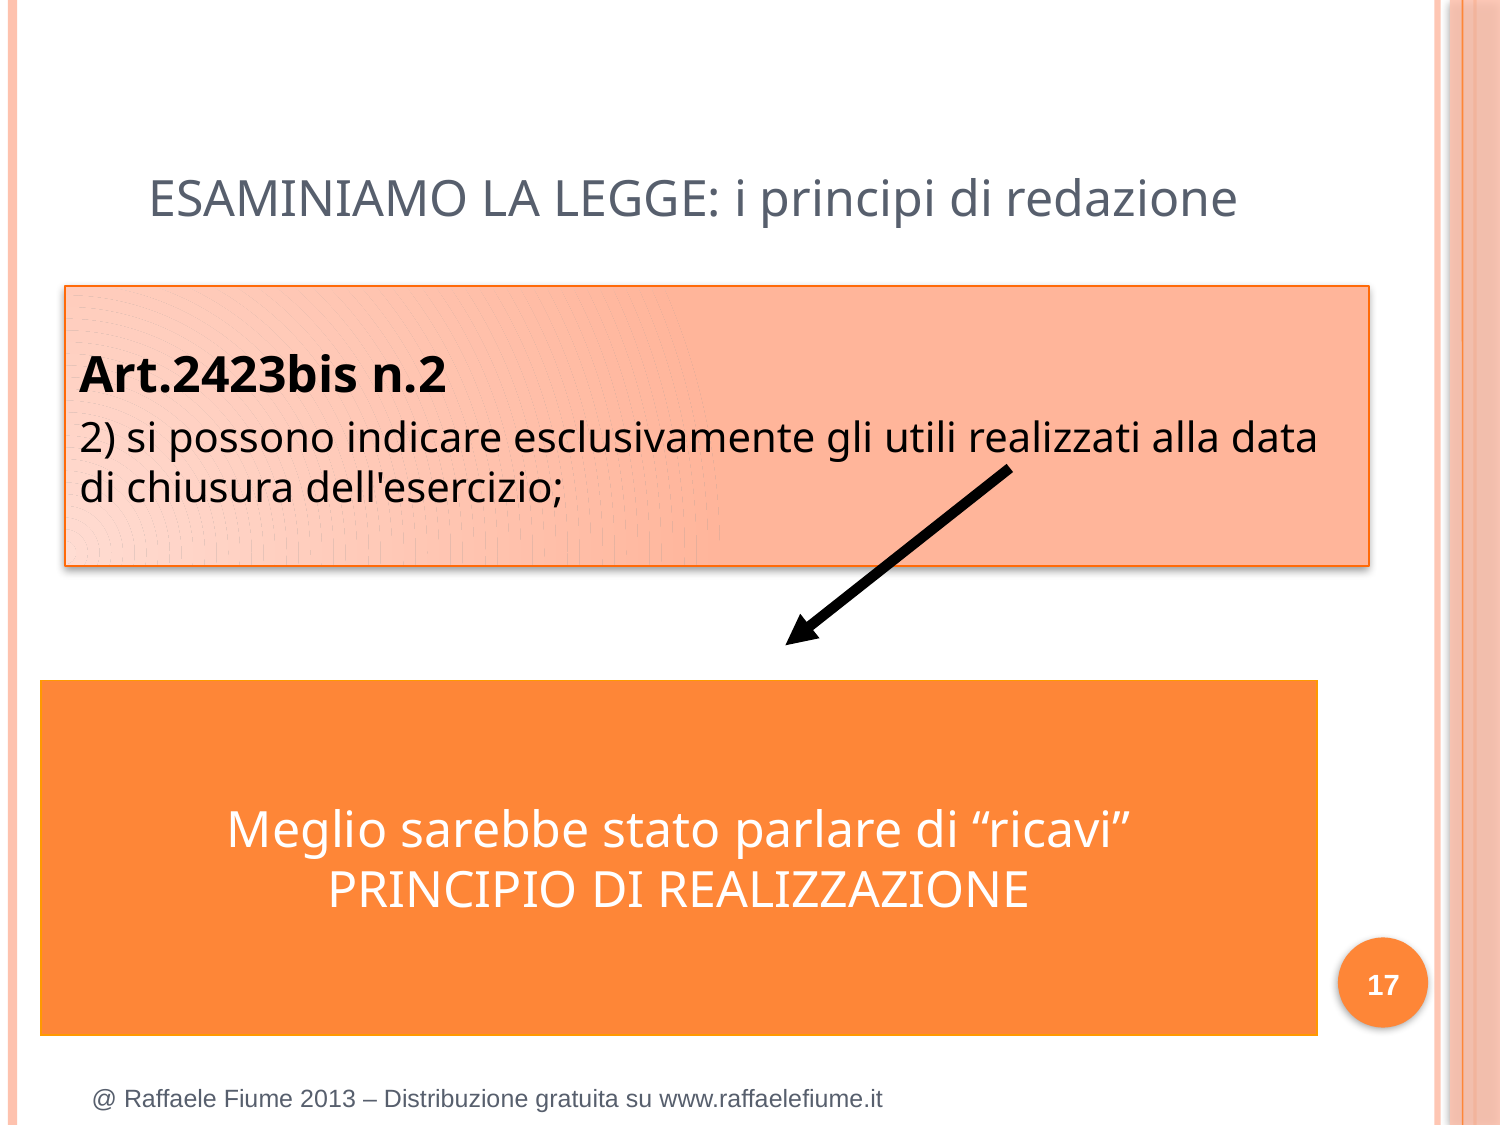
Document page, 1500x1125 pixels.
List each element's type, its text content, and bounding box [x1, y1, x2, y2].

text_box Meglio sarebbe stato parlare di “ricavi” PRINCIPIO DI REALIZZAZIONE [41, 680, 1317, 1035]
text_box 17 [1333, 940, 1434, 1026]
text_box [785, 467, 1010, 646]
text_box Art.2423bis n.2 2) si possono indicare esclusivamente gli utili realizzati alla data di chiusura dell'esercizio; [64, 285, 1370, 567]
title ESAMINIAMO LA LEGGE: i principi di redazione [133, 121, 1446, 235]
